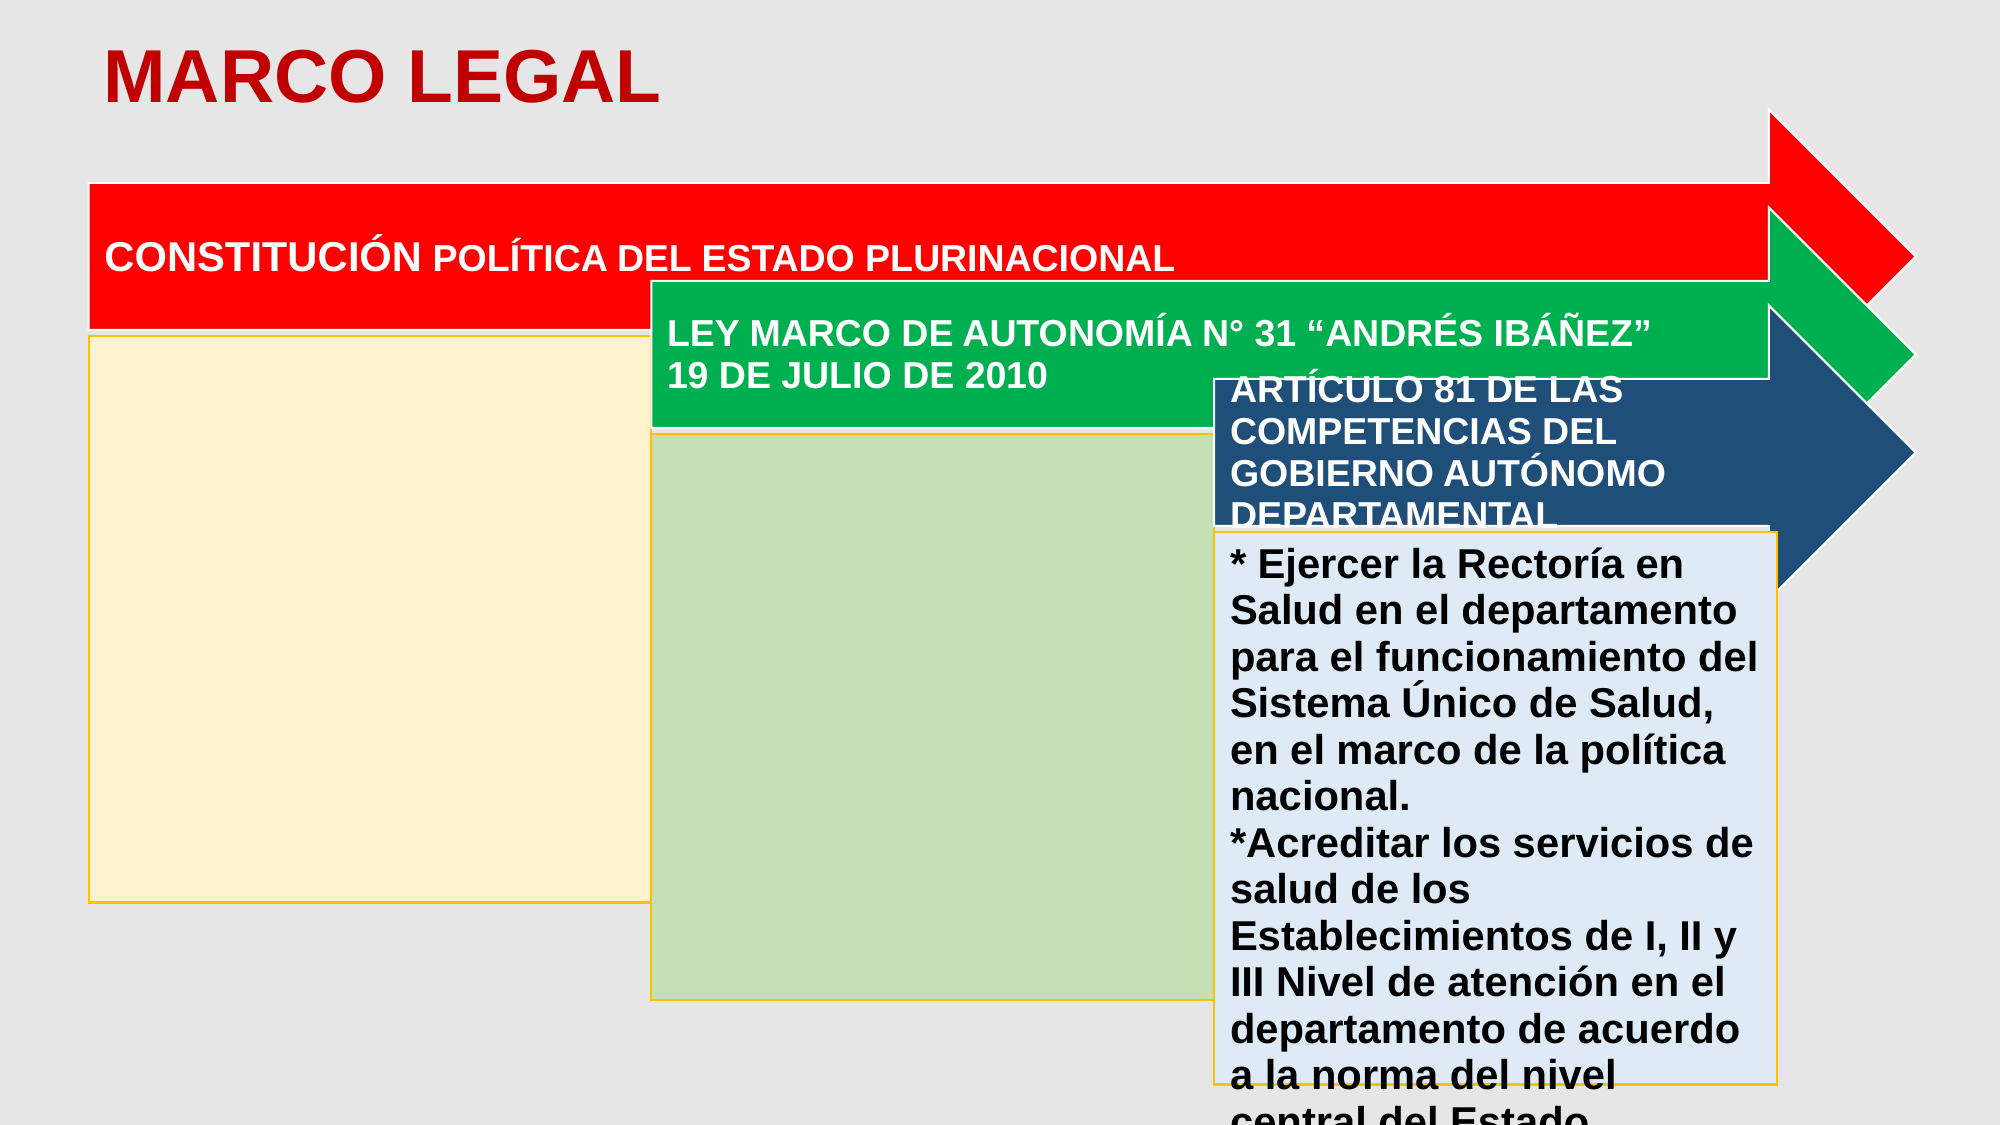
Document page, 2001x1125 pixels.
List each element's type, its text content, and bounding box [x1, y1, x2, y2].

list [88, 109, 1916, 1085]
title MARCO LEGAL [88, 24, 1814, 109]
